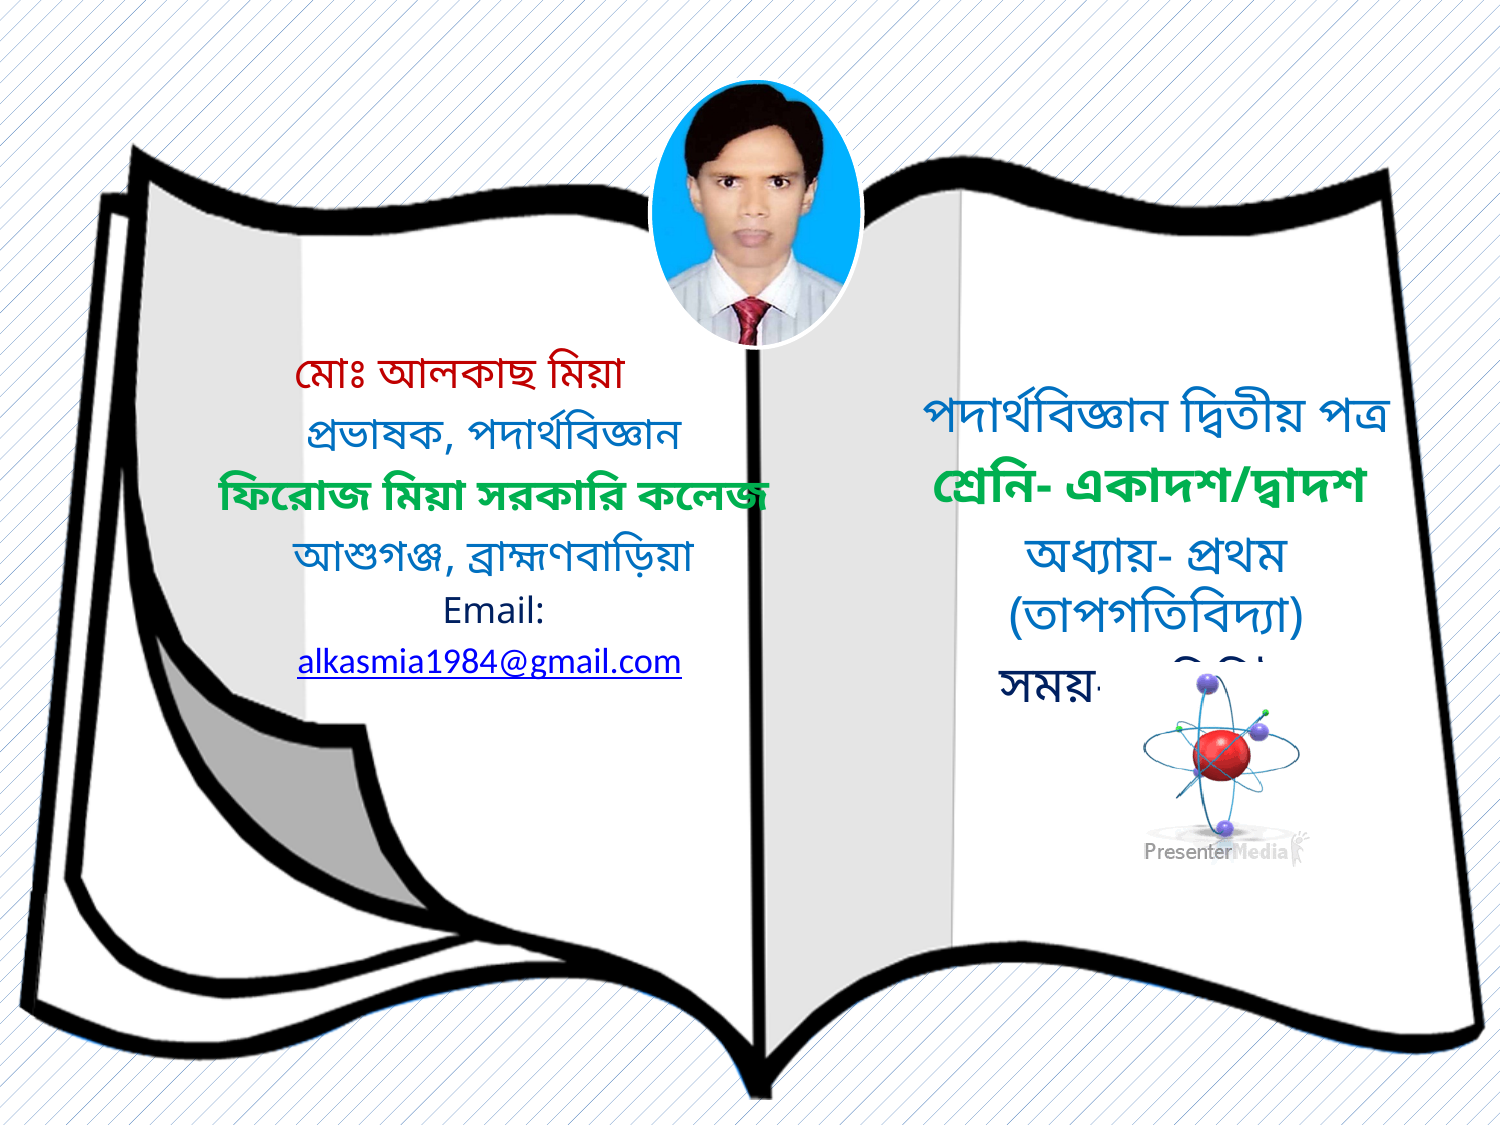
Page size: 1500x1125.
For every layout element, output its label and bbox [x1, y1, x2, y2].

picture [0, 77, 1496, 1101]
text_box [574, 77, 863, 378]
